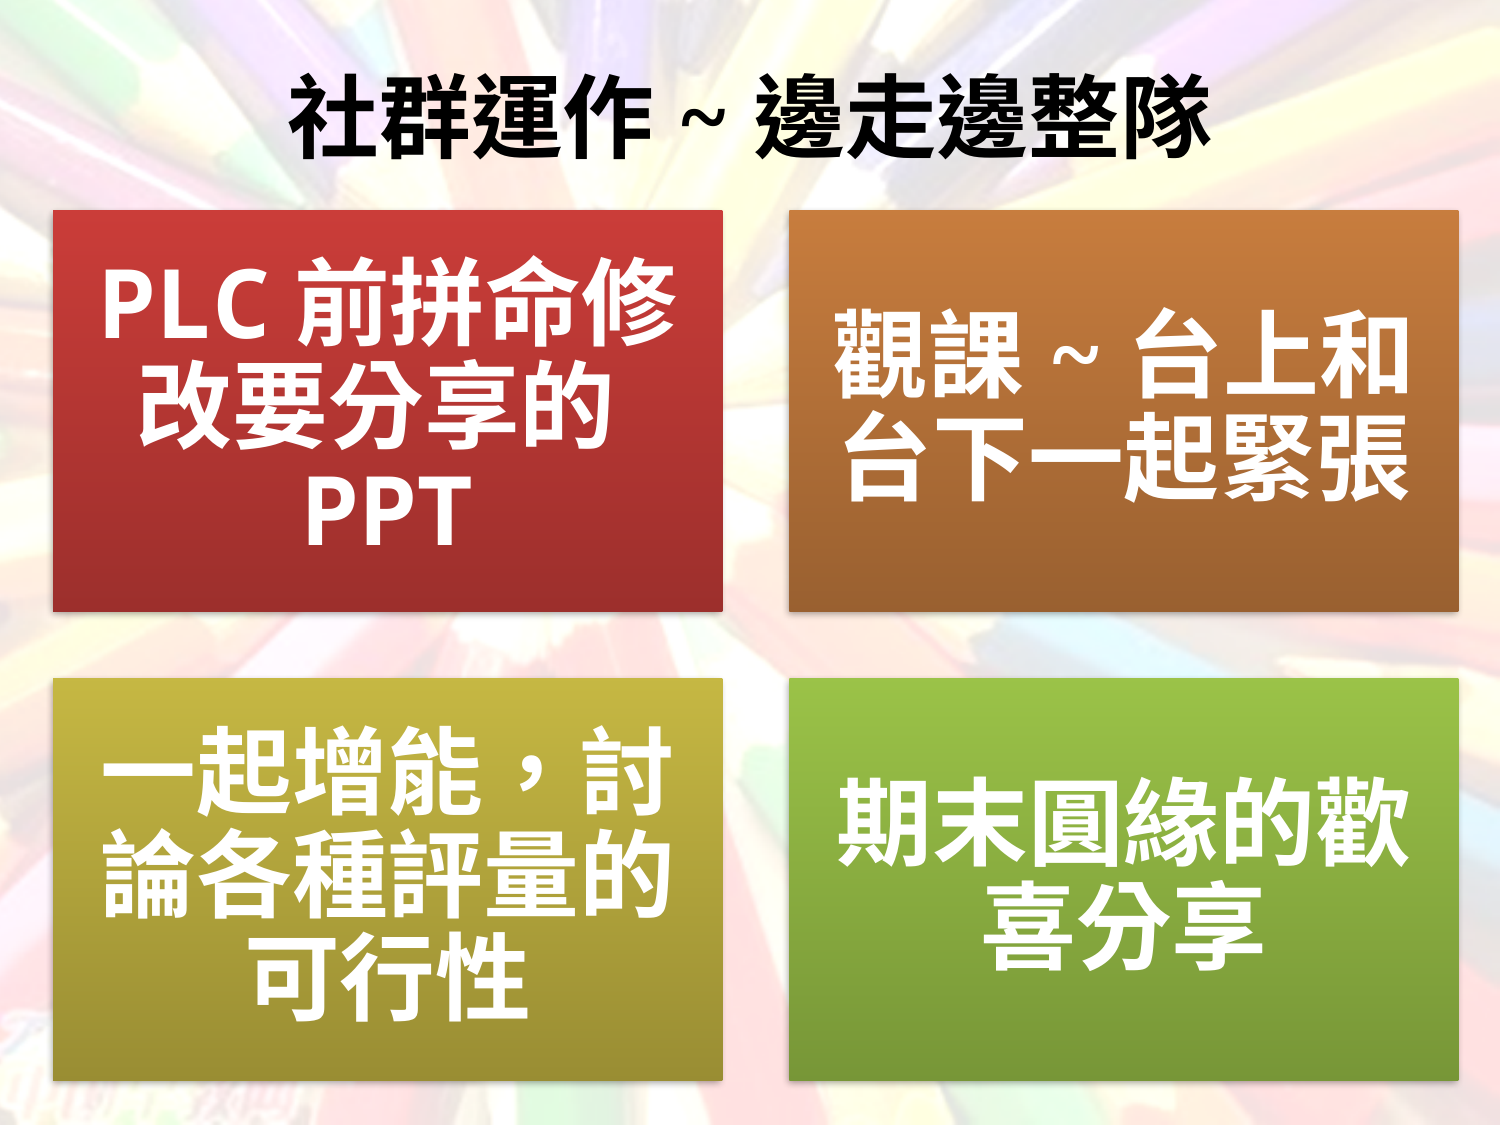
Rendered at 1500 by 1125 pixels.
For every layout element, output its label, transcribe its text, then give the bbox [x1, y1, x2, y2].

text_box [52, 195, 1459, 1095]
title 社群運作~邊走邊整隊 [74, 44, 1426, 185]
